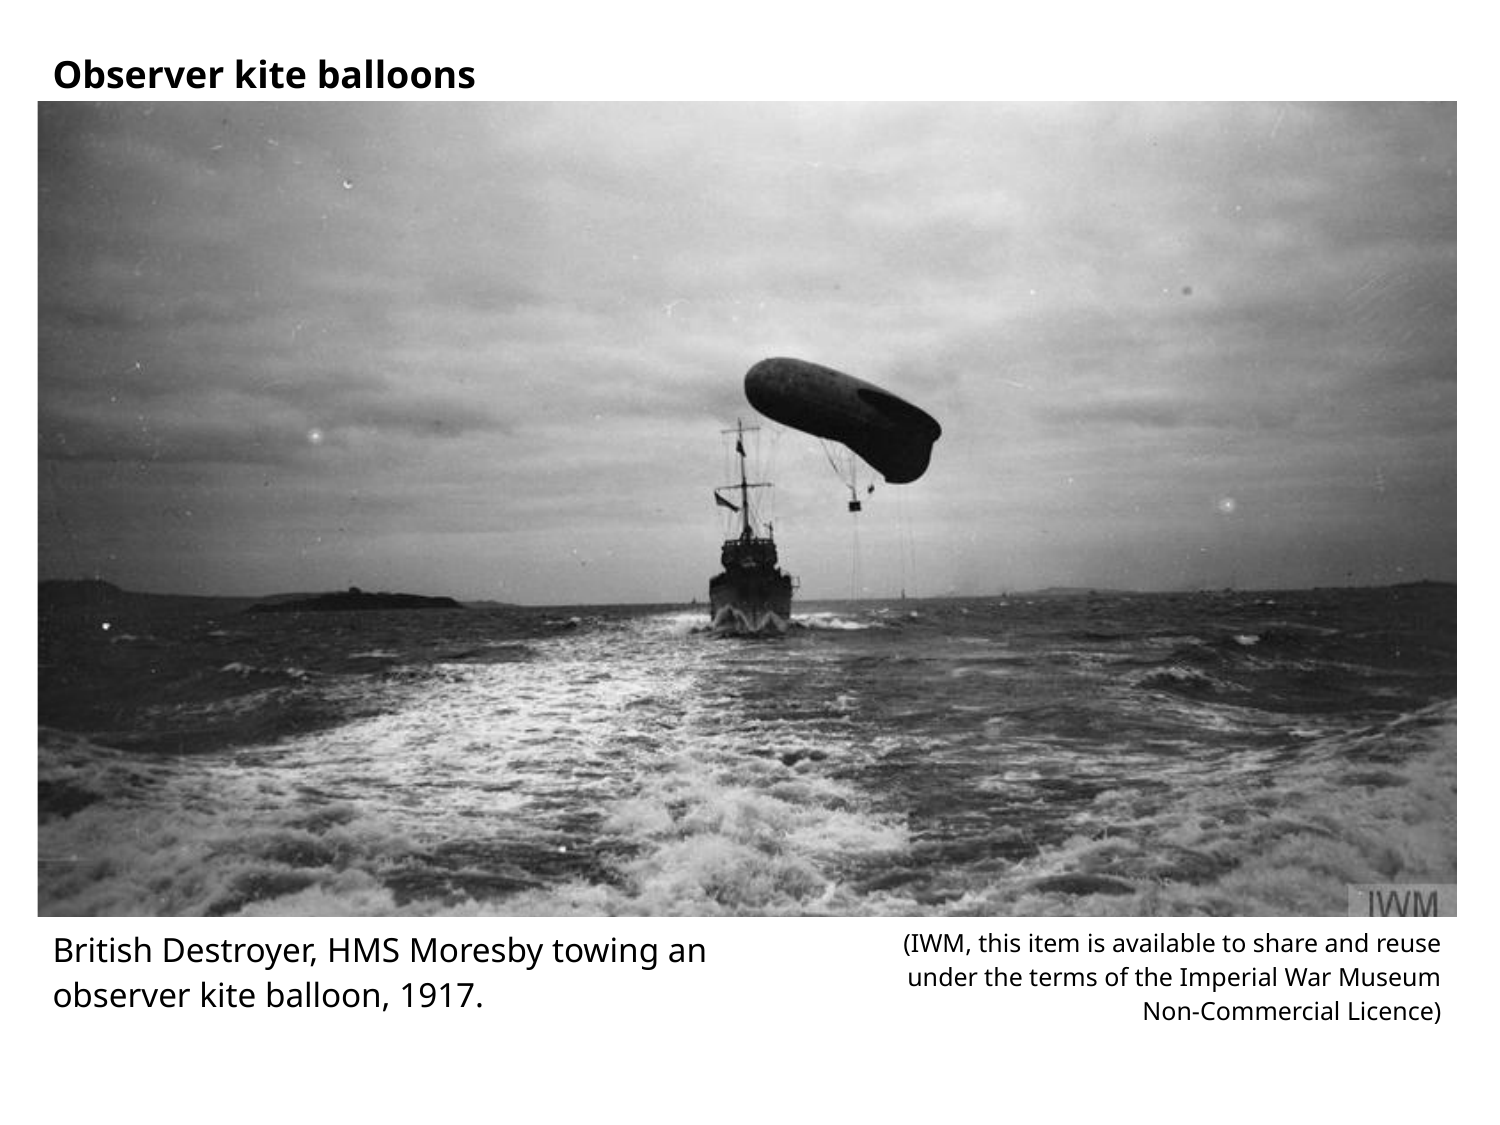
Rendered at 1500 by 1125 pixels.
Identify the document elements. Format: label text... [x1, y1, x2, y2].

picture [37, 101, 1457, 917]
title Observer kite balloons [37, 37, 1458, 102]
list (IWM, this item is available to share and reuse under the terms of the Imperial War Museum Non-Commercial Licence) [842, 916, 1458, 1088]
list British Destroyer, HMS Moresby towing an observer kite balloon, 1917. [37, 917, 757, 1088]
